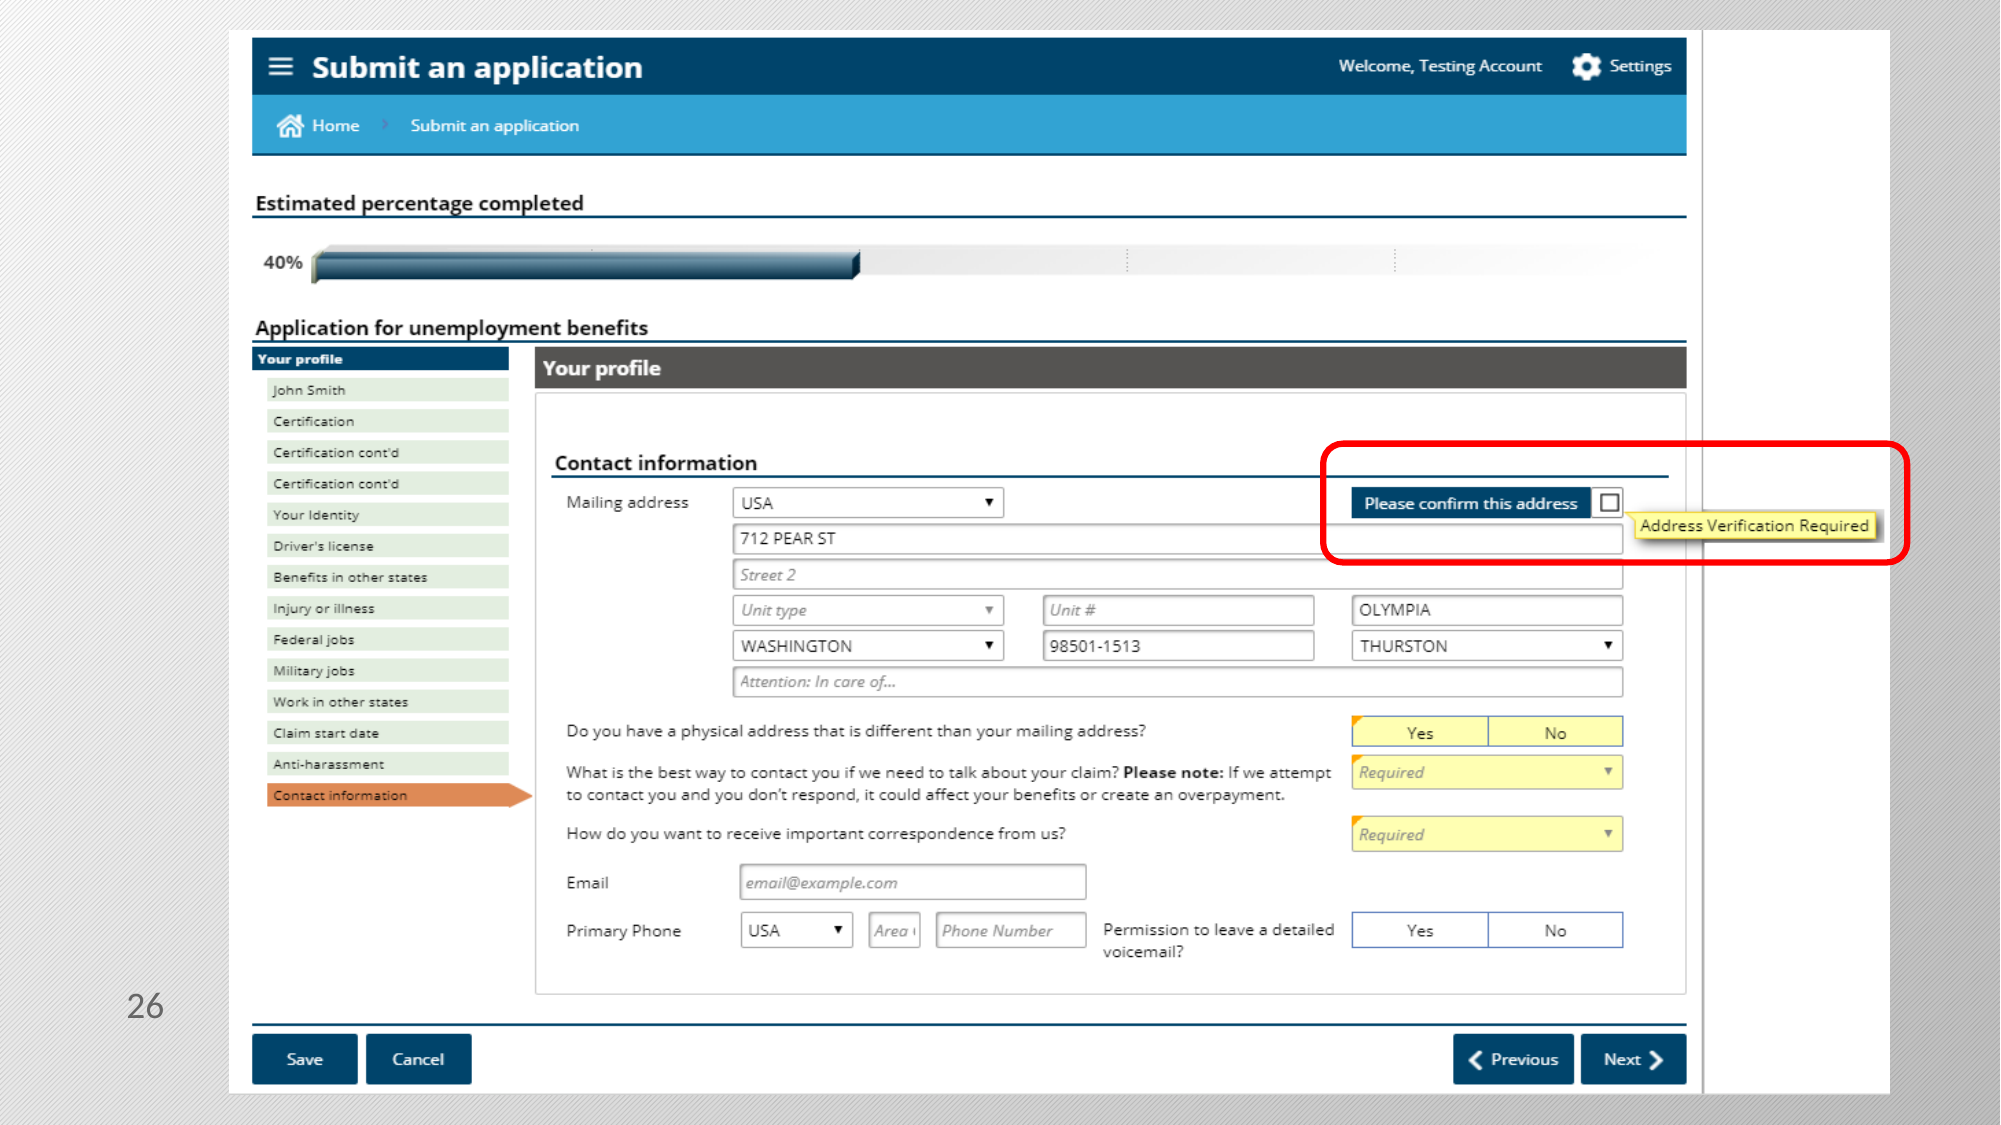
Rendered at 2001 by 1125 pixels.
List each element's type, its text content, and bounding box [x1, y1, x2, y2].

slide_number 26 [111, 973, 219, 1035]
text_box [228, 29, 1908, 1095]
